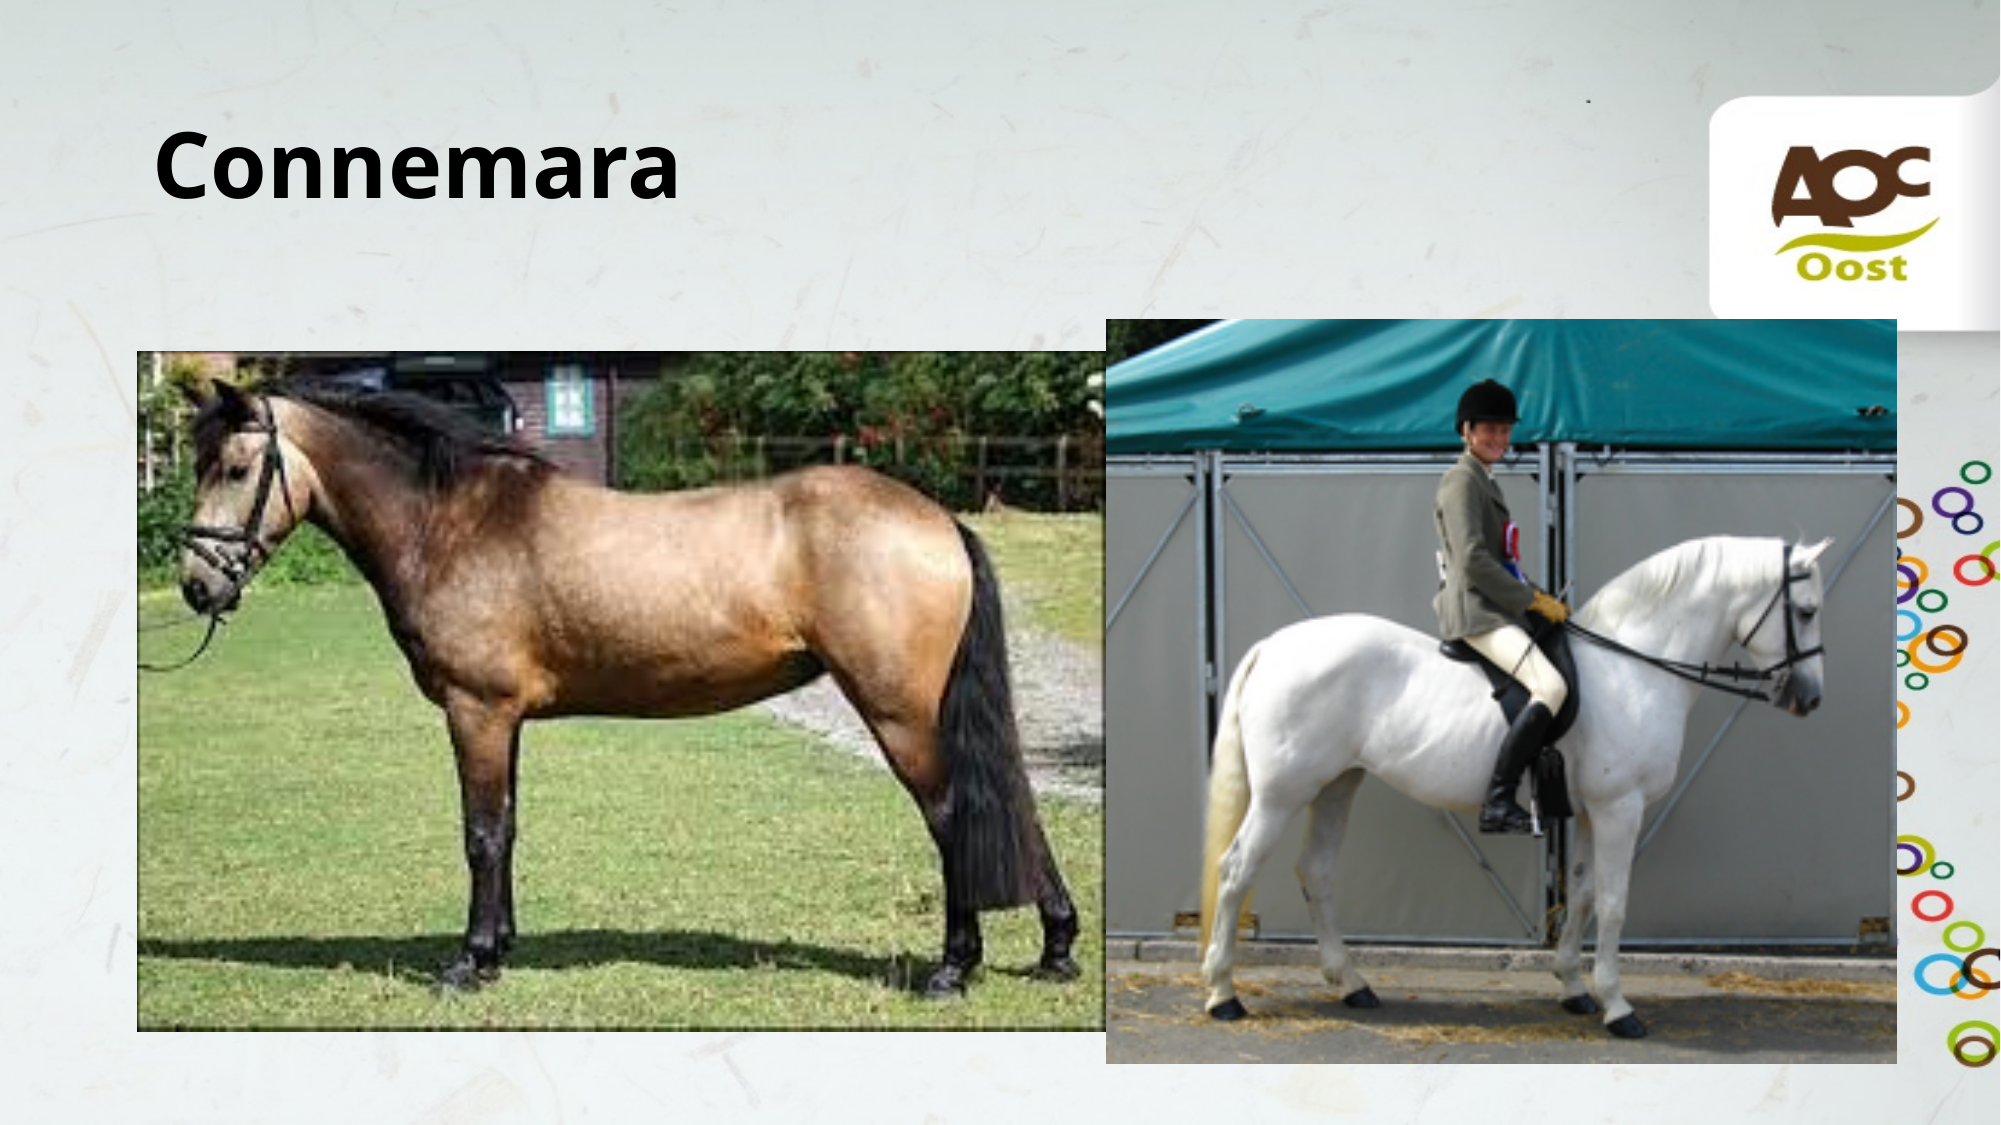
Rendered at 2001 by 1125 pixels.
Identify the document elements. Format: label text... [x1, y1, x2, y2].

title Connemara [137, 59, 1863, 278]
picture [0, 0, 2001, 1125]
